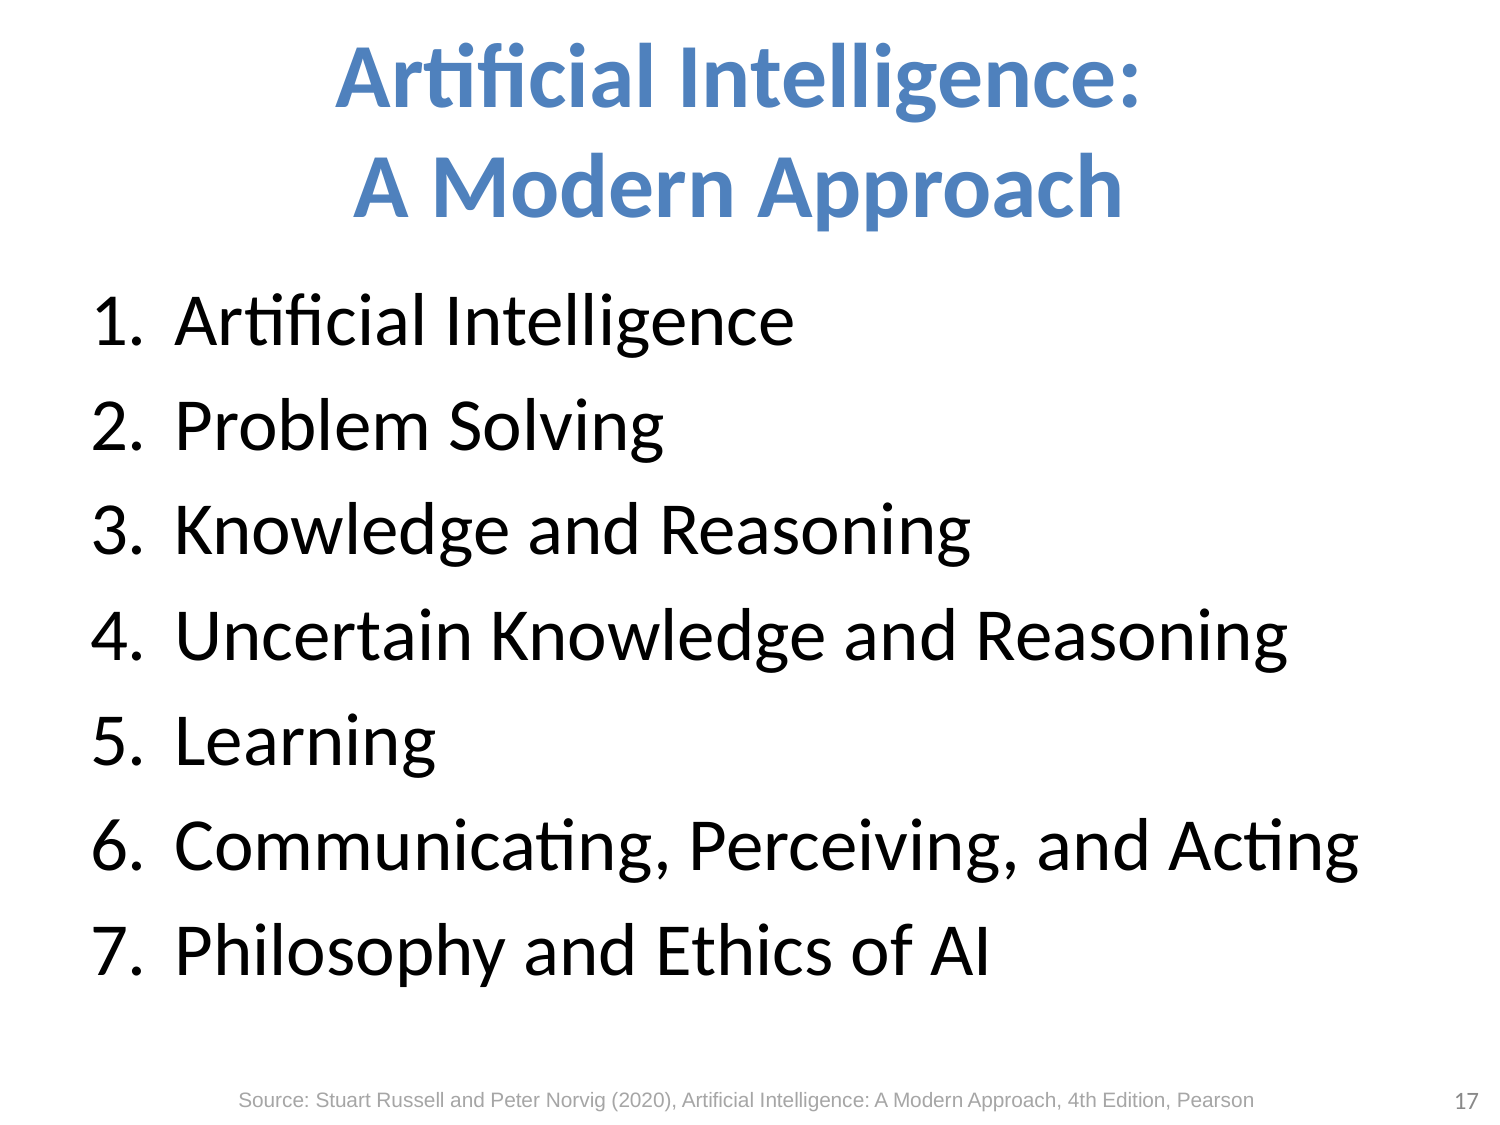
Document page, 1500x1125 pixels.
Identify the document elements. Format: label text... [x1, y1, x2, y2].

text_box Source: Stuart Russell and Peter Norvig (2020), Artificial Intelligence: A Modern Approach, 4th Edition, Pearson [173, 1079, 1320, 1119]
title Artificial Intelligence: A Modern Approach [53, 20, 1447, 232]
list Artificial Intelligence Problem Solving Knowledge and Reasoning Uncertain Knowledge and Reasoning Learning Communicating, Perceiving, and Acting Philosophy and Ethics of AI [75, 262, 1425, 1005]
slide_number 17 [1144, 1069, 1495, 1125]
